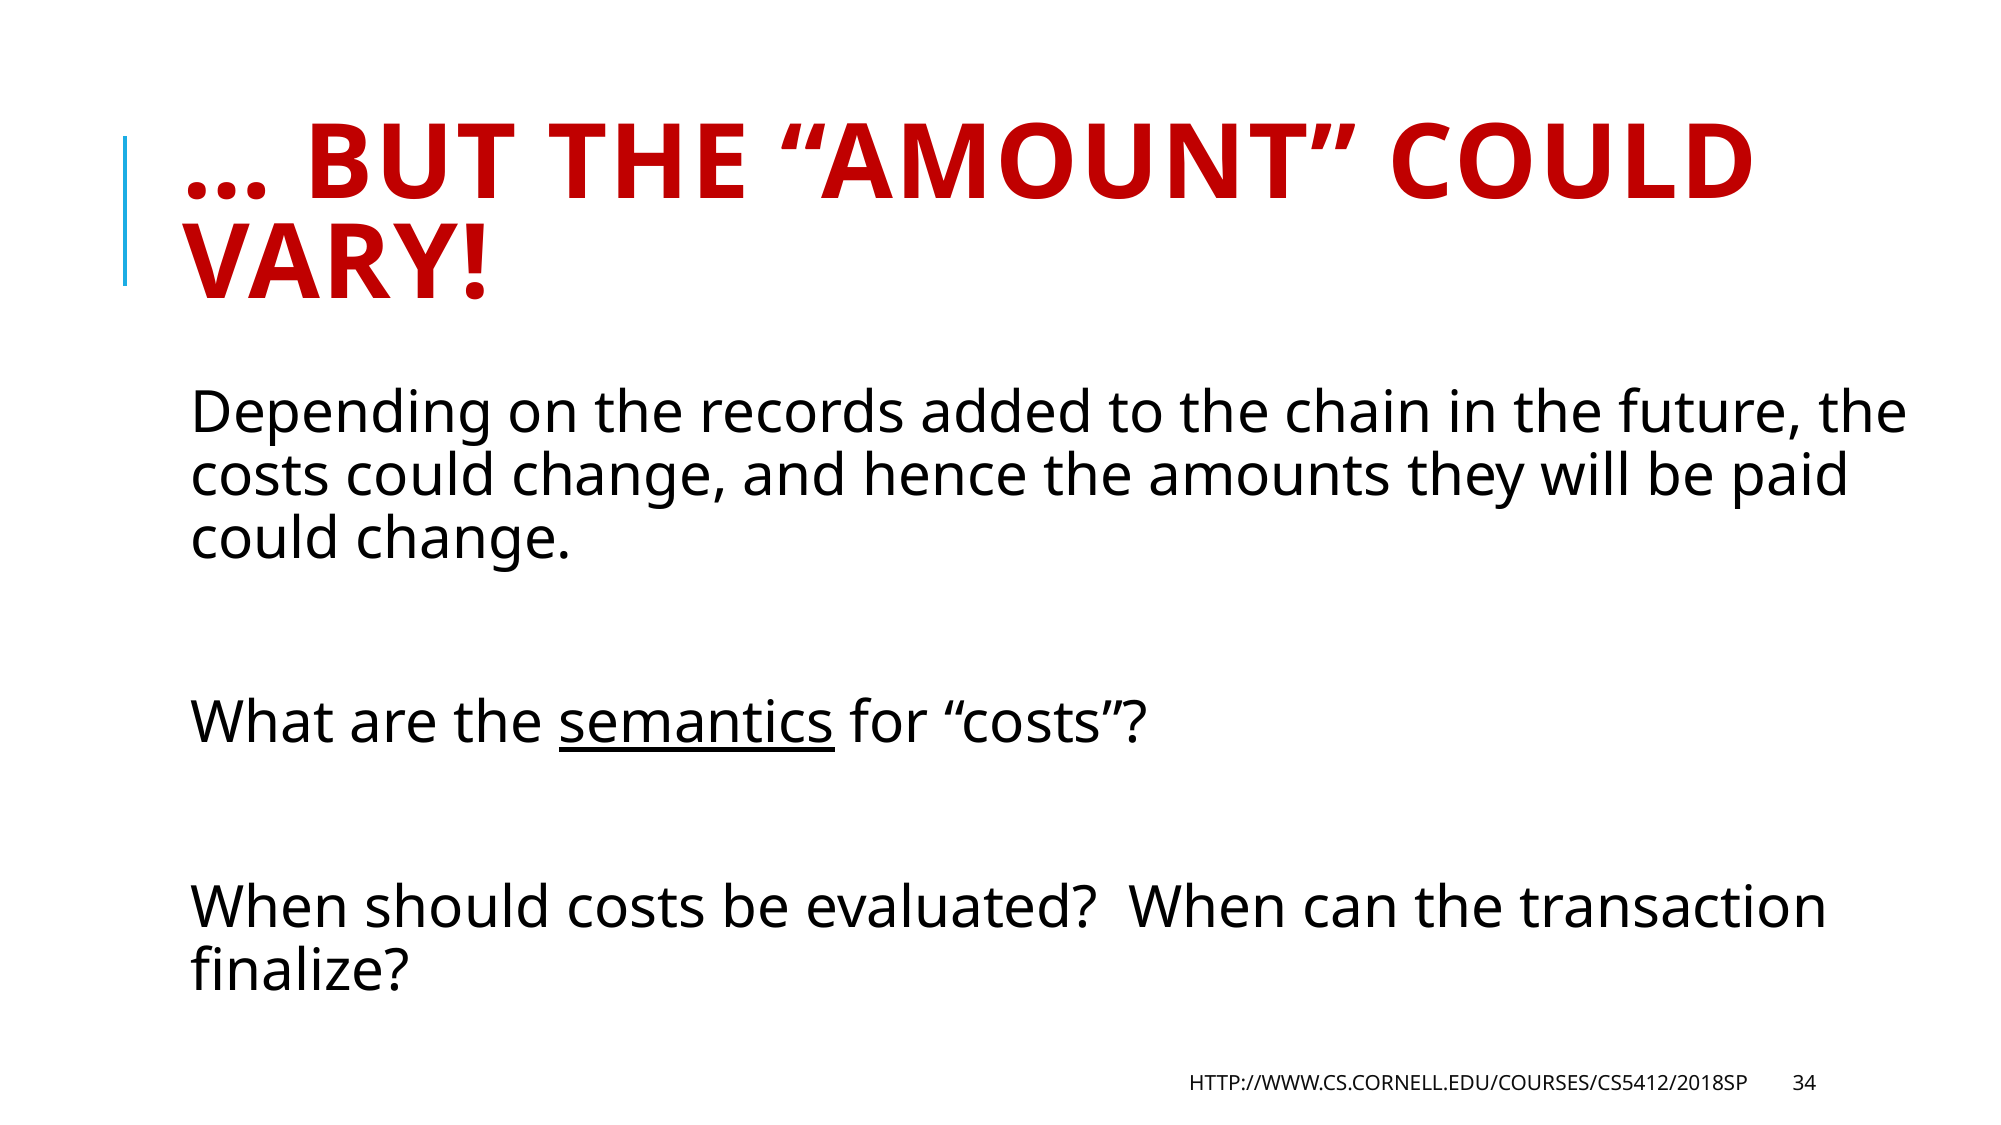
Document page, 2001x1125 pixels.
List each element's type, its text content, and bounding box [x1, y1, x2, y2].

slide_number 34 [1777, 1061, 1938, 1107]
list Depending on the records added to the chain in the future, the costs could change, and hence the amounts they will be paid could change. What are the semantics for “costs”? When should costs be evaluated? When can the transaction finalize? [168, 375, 1938, 1035]
footer http://www.cs.cornell.edu/courses/cs5412/2018sp [794, 1061, 1763, 1107]
title … but the “amount” could vary! [168, 96, 1938, 342]
